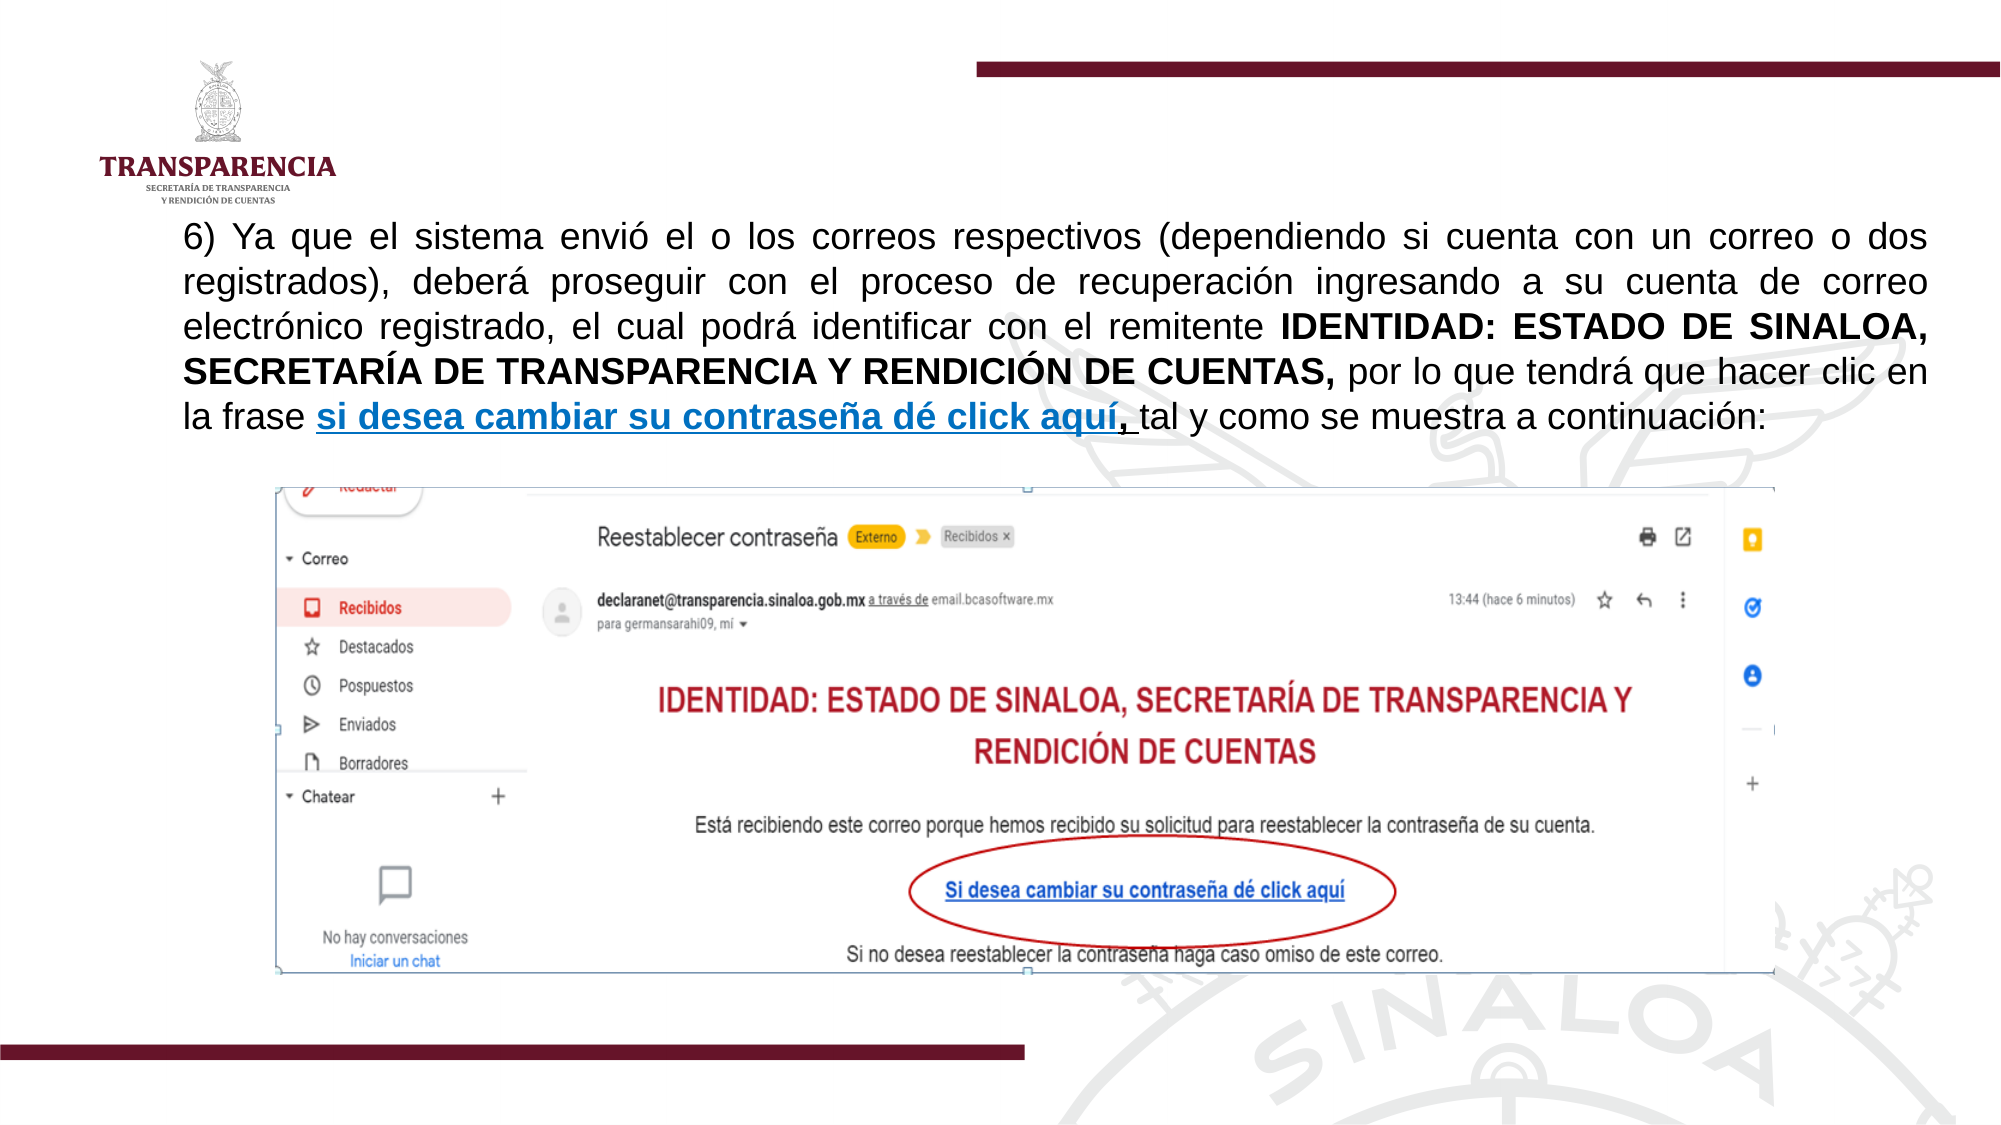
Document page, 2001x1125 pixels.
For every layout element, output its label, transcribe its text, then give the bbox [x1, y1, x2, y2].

text_box 6) Ya que el sistema envió el o los correos respectivos (dependiendo si cuenta con un correo o dos registrados), deberá proseguir con el proceso de recuperación ingresando a su cuenta de correo electrónico registrado, el cual podrá identificar con el remitente IDENTIDAD: ESTADO DE SINALOA, SECRETARÍA DE TRANSPARENCIA Y RENDICIÓN DE CUENTAS, por lo que tendrá que hacer clic en la frase si desea cambiar su contraseña dé click aquí, tal y como se muestra a continuación: [168, 205, 1944, 445]
picture [0, 0, 2001, 1125]
